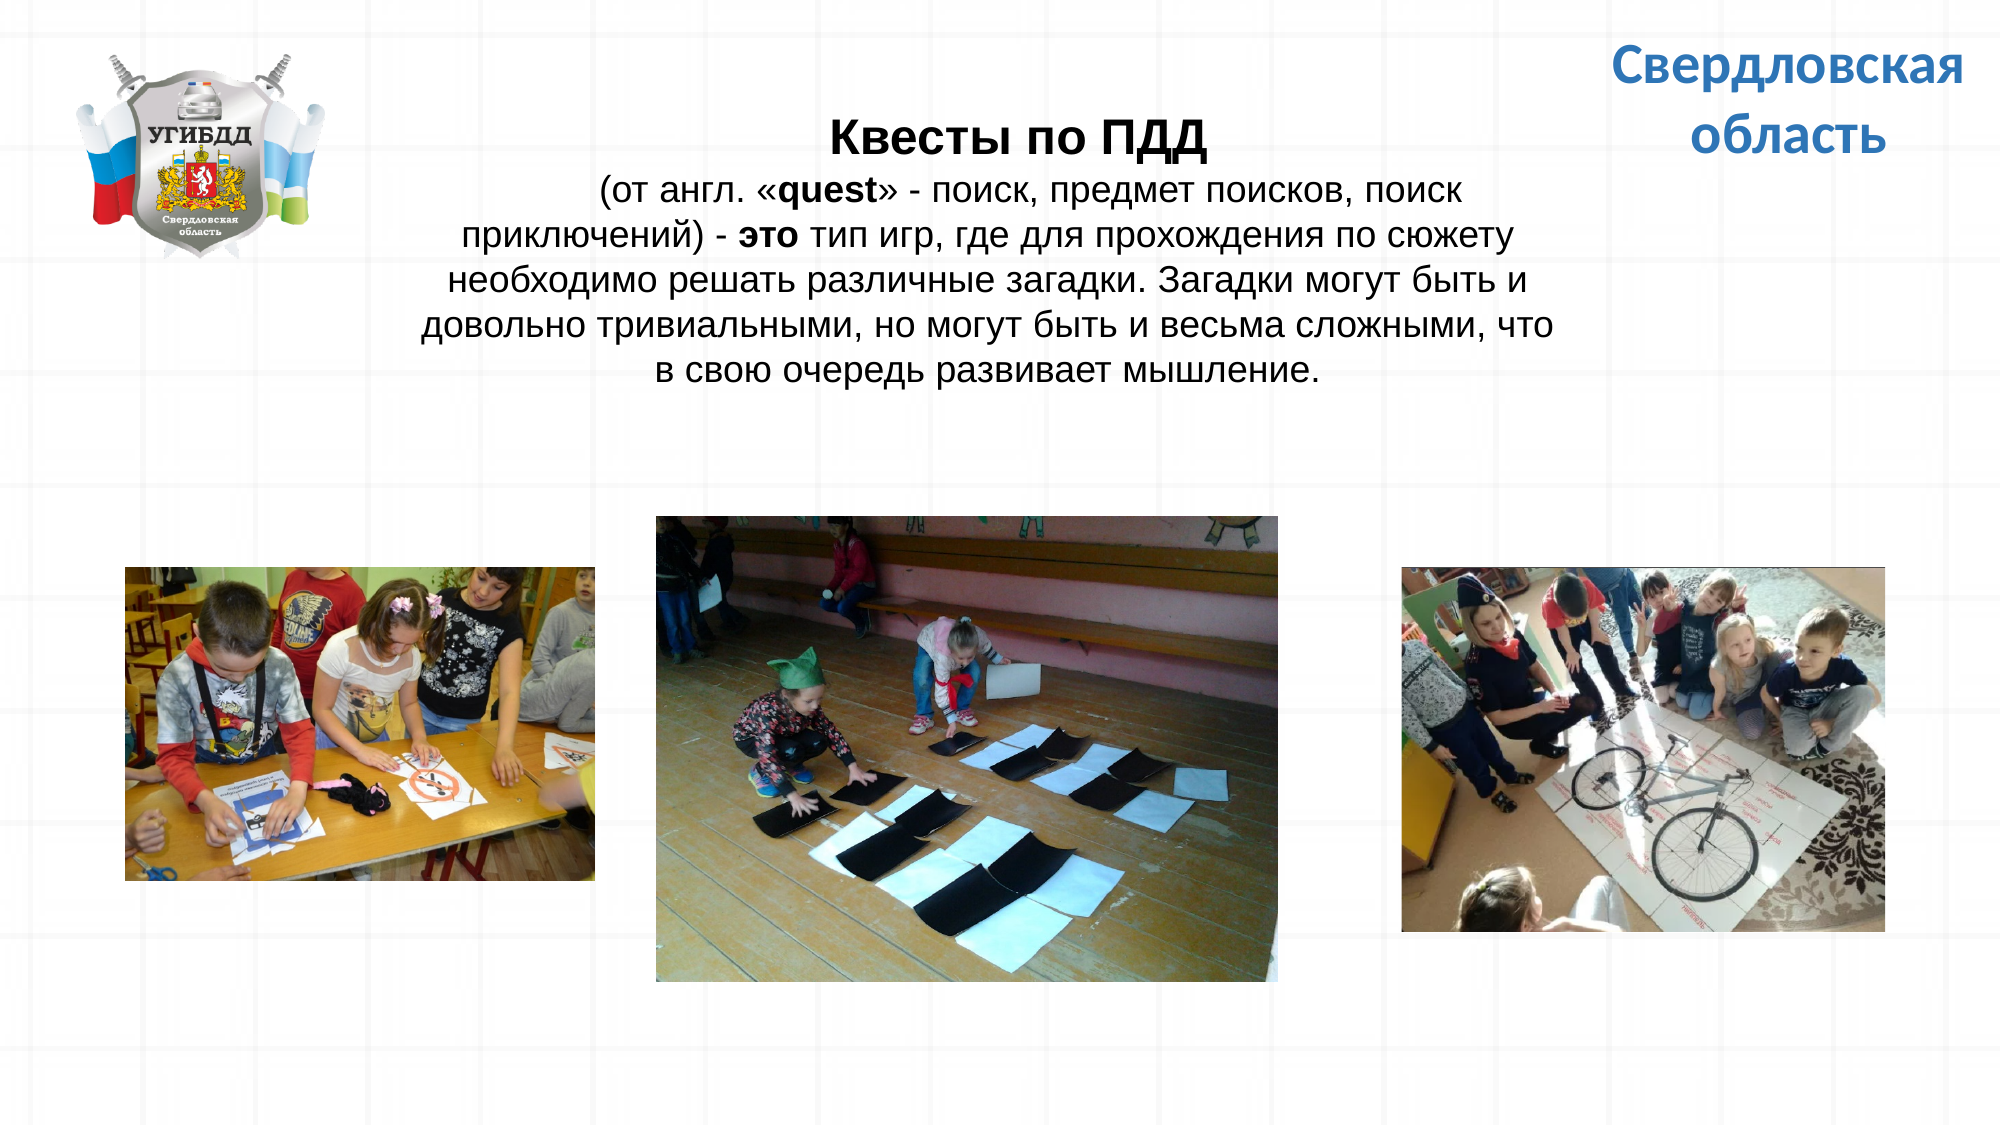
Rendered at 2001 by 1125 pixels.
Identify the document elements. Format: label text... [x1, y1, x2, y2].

picture [125, 567, 595, 881]
text_box Квесты по ПДД (от англ. «quest» - поиск, предмет поисков, поиск приключений) - это тип игр, где для прохождения по сюжету необходимо решать различные загадки. Загадки могут быть и довольно тривиальными, но могут быть и весьма сложными, что в свою очередь развивает мышление. [405, 97, 1571, 398]
picture [76, 54, 325, 259]
picture [1401, 567, 1886, 932]
picture [656, 516, 1278, 983]
text_box Свердловская область [1540, 17, 2000, 173]
